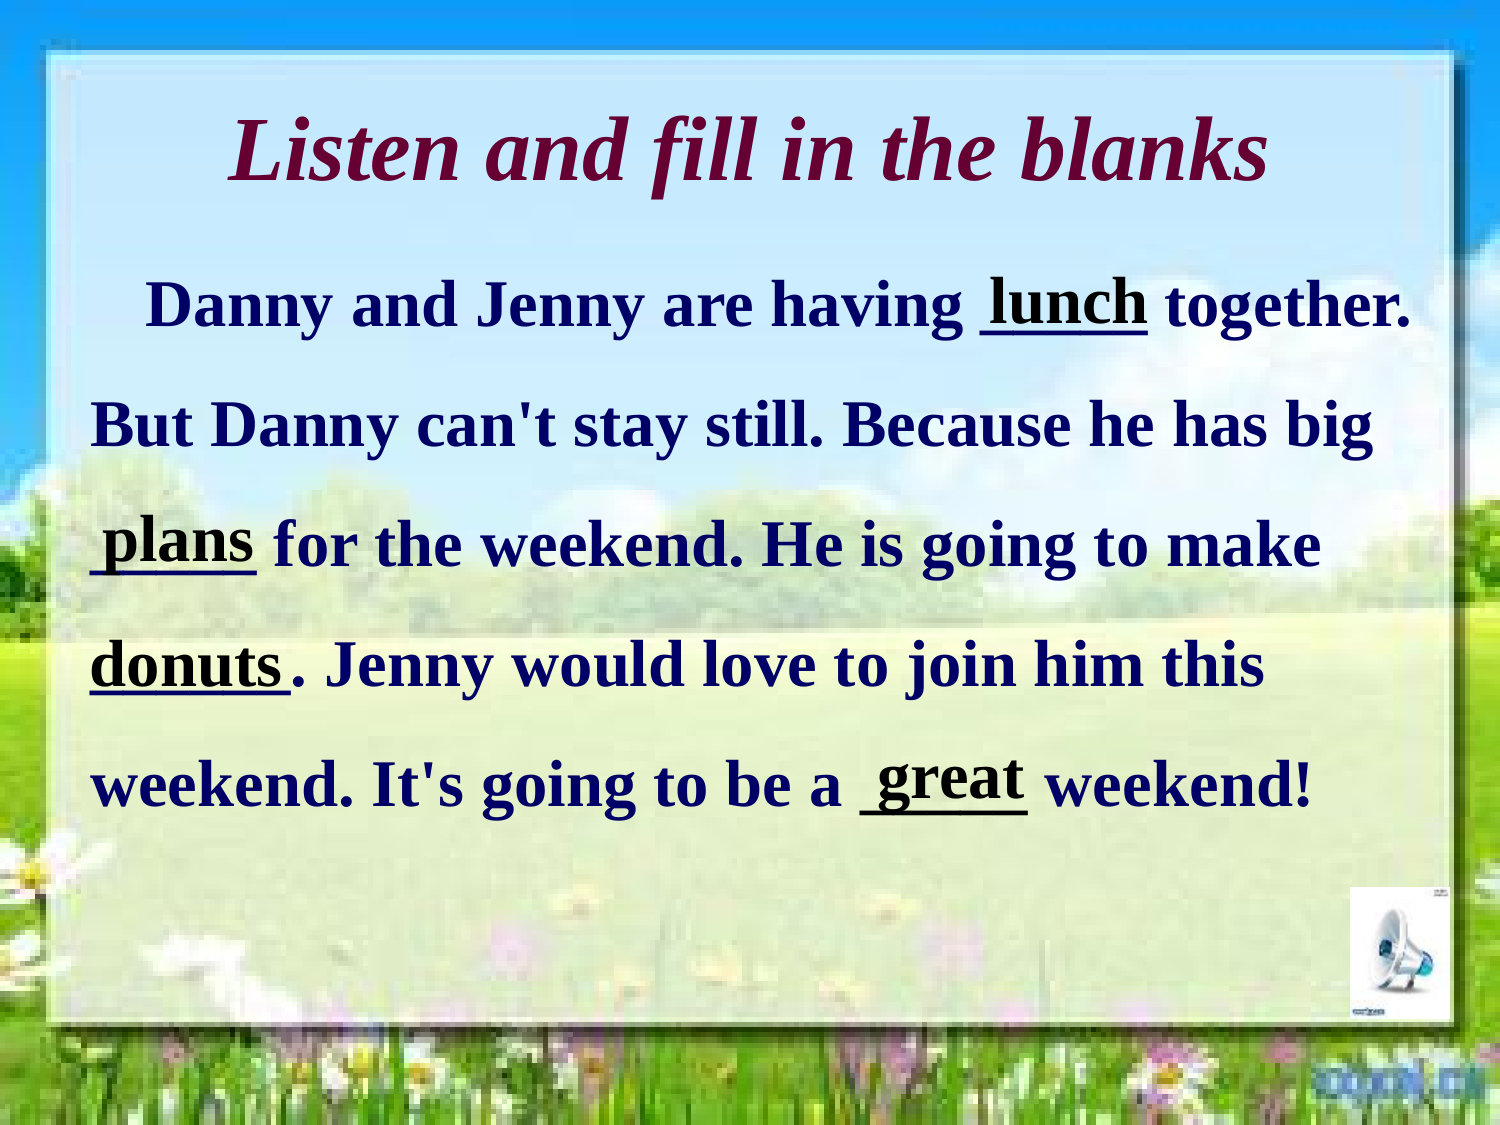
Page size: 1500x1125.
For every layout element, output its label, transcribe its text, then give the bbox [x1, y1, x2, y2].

title Listen and fill in the blanks [75, 50, 1425, 212]
text_box donuts [75, 612, 325, 708]
text_box plans [87, 487, 277, 583]
list Danny and Jenny are having _____ together. But Danny can't stay still. Because he has big _____ for the weekend. He is going to make ______. Jenny would love to join him this weekend. It's going to be a _____ weekend! [75, 212, 1450, 956]
text_box great [862, 724, 1042, 820]
text_box lunch [974, 249, 1210, 345]
picture [0, 0, 1500, 1125]
